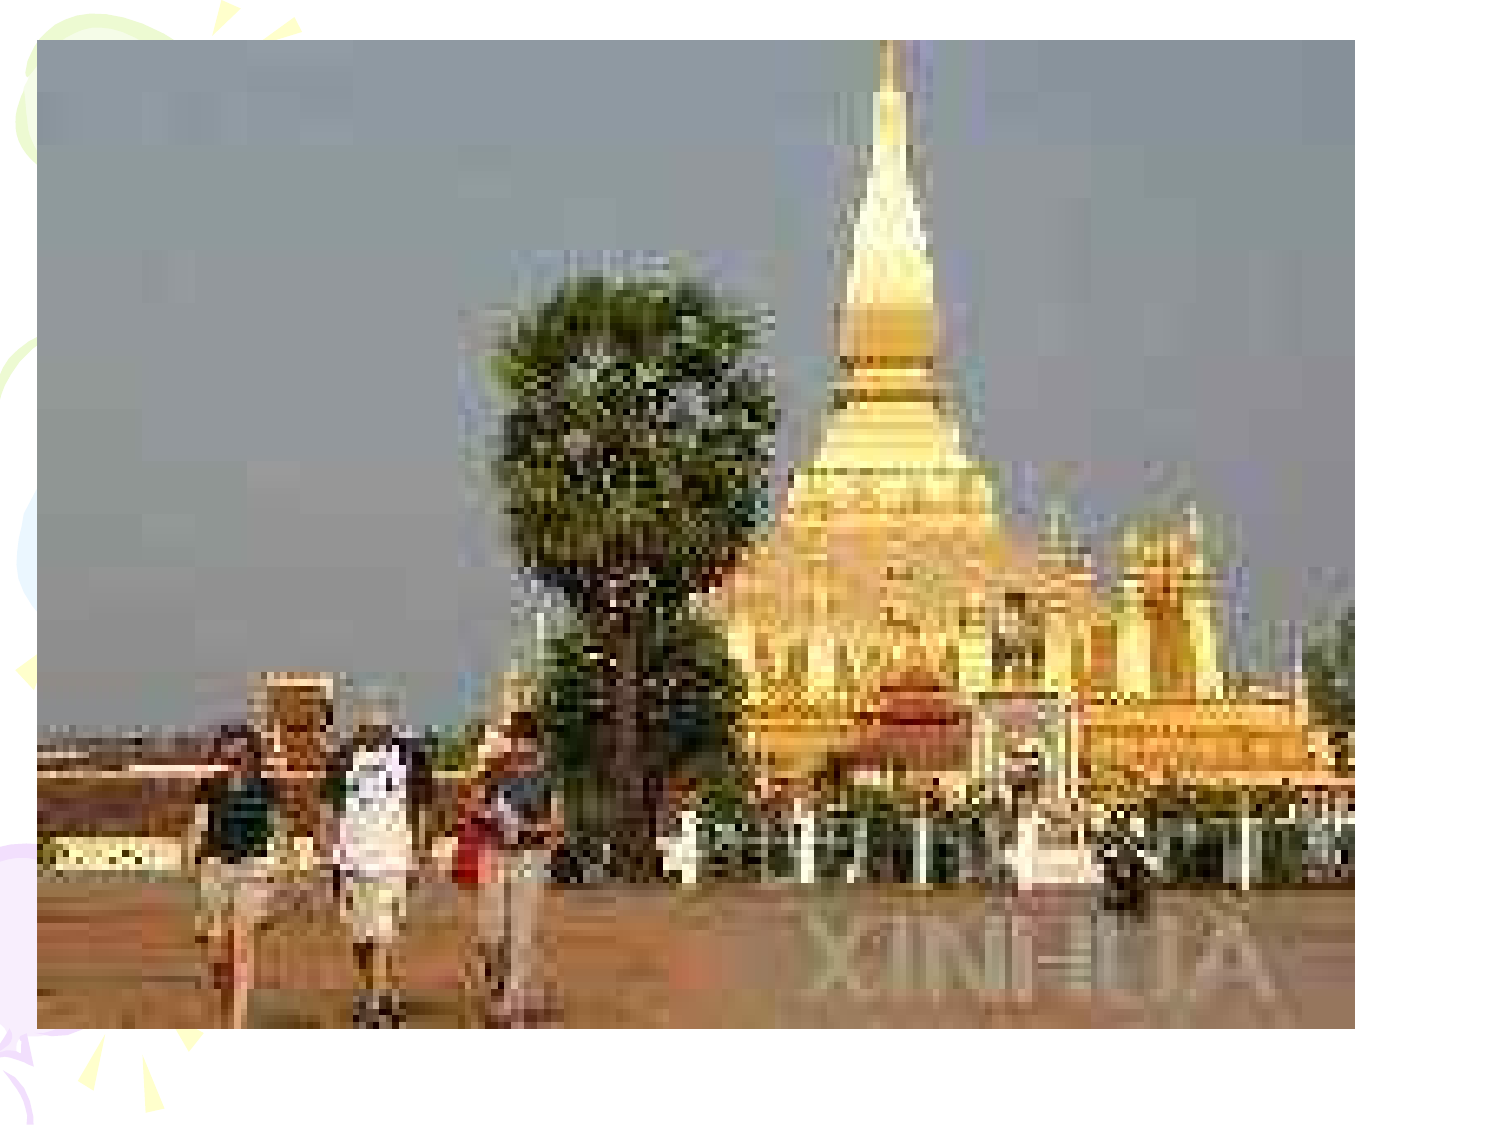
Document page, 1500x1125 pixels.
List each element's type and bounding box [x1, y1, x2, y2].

picture [37, 40, 1355, 1029]
